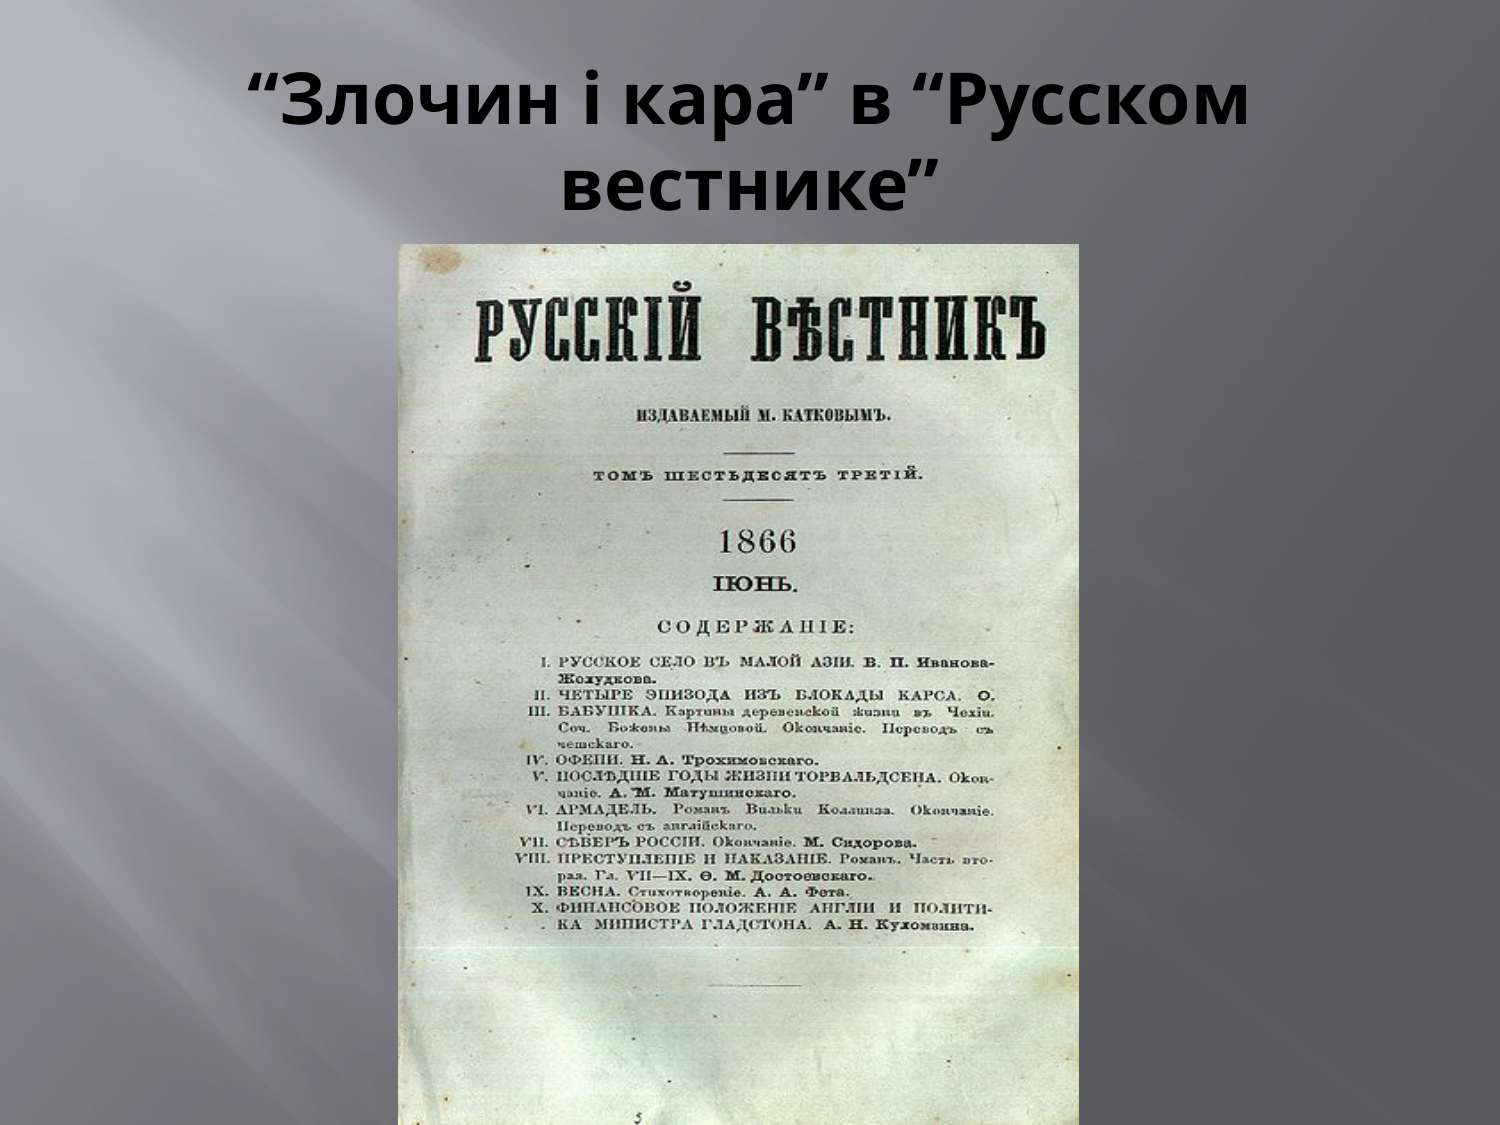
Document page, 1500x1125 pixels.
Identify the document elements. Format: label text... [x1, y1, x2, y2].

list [398, 244, 1079, 1125]
title “Злочин і кара” в “Русском вестнике” [75, 45, 1425, 233]
